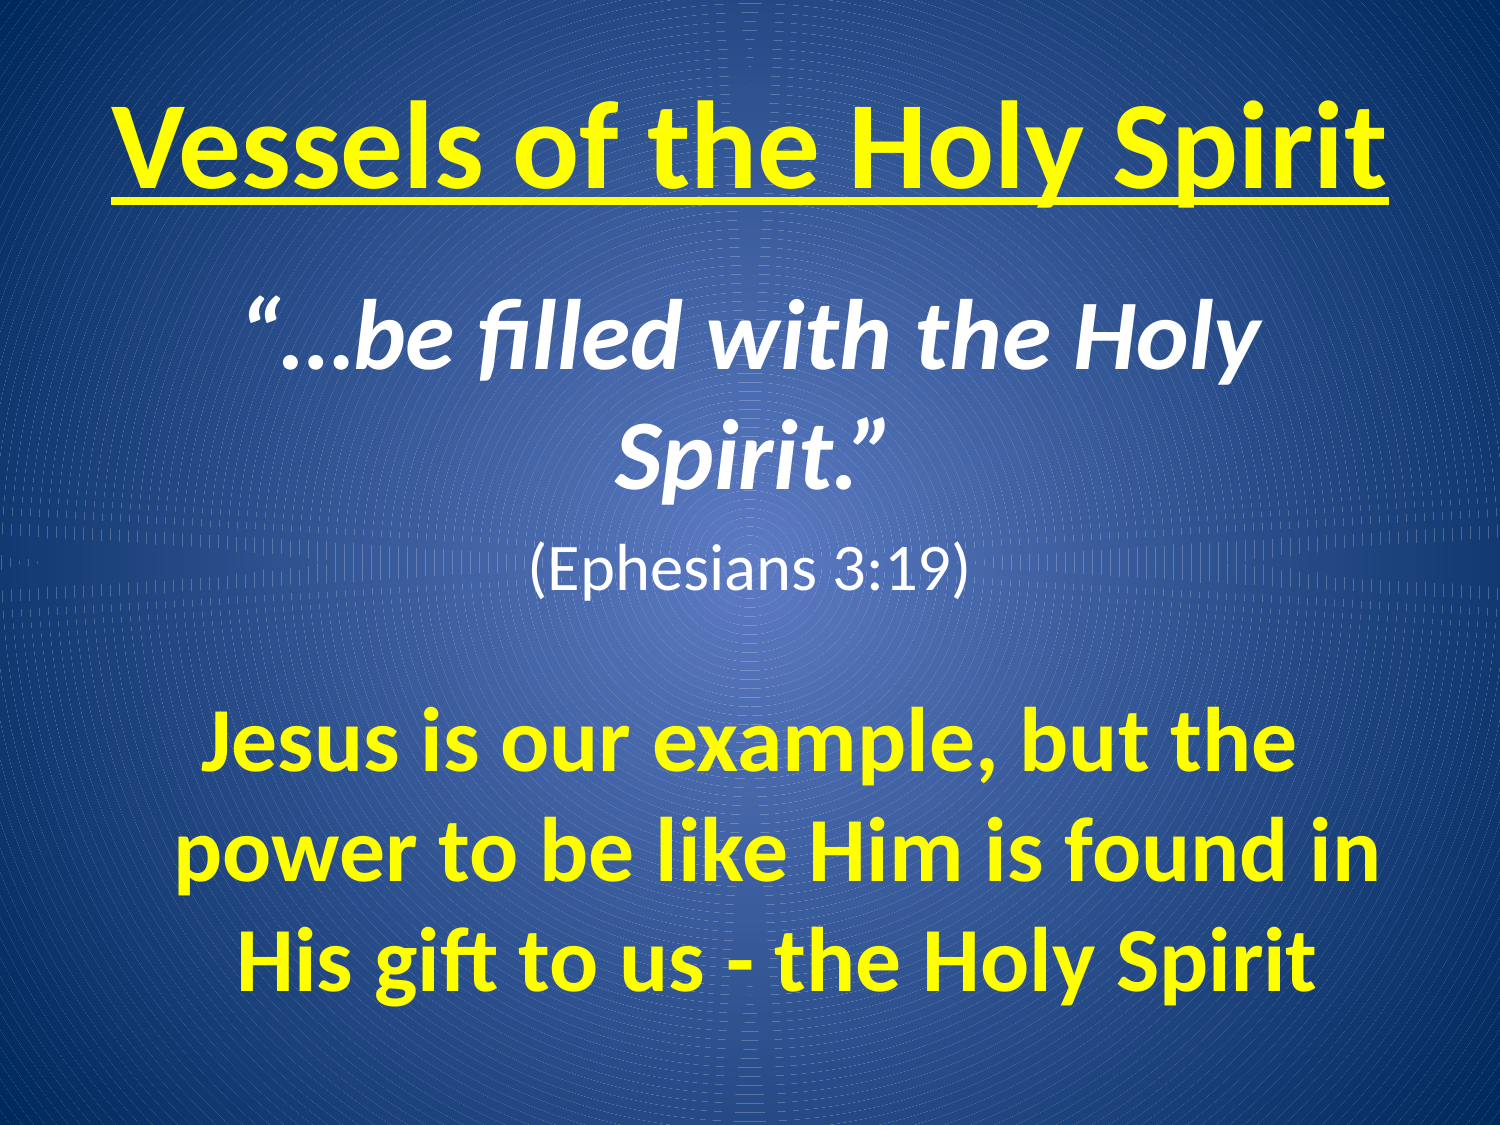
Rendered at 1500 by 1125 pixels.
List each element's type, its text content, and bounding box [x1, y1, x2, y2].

list “…be filled with the Holy Spirit.” (Ephesians 3:19) Jesus is our example, but the power to be like Him is found in His gift to us - the Holy Spirit [75, 262, 1425, 1125]
title Vessels of the Holy Spirit [0, 45, 1500, 233]
